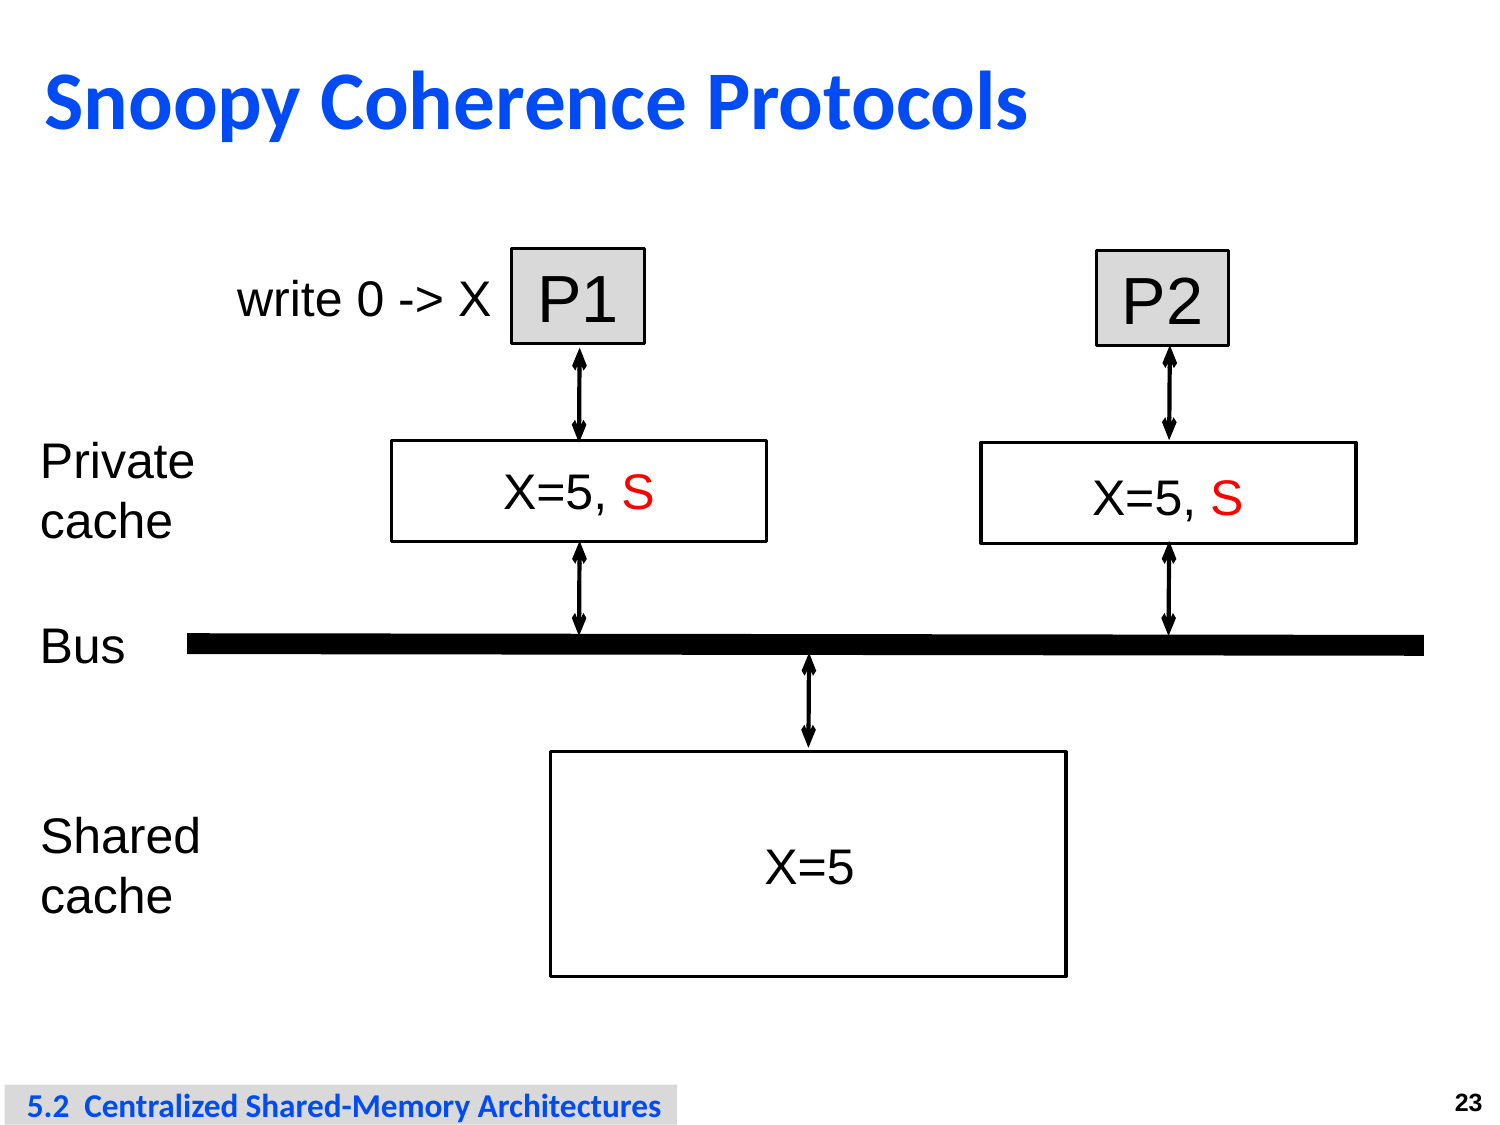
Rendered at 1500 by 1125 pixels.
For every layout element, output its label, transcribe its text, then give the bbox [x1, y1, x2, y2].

text_box P2 [1096, 250, 1229, 346]
text_box write 0 -> X [222, 258, 507, 334]
text_box P1 [511, 248, 645, 344]
text_box Bus [24, 605, 141, 681]
title Snoopy Coherence Protocols [29, 38, 1475, 155]
text_box Shared cache [25, 796, 217, 931]
text_box Private cache [25, 421, 211, 556]
text_box [550, 751, 1066, 977]
text_box 5.2 Centralized Shared-Memory Architectures [4, 1084, 678, 1125]
text_box X=5, S [488, 452, 670, 527]
text_box [391, 440, 767, 542]
text_box [981, 442, 1356, 544]
text_box X=5 [749, 827, 870, 902]
text_box X=5, S [1077, 457, 1259, 533]
